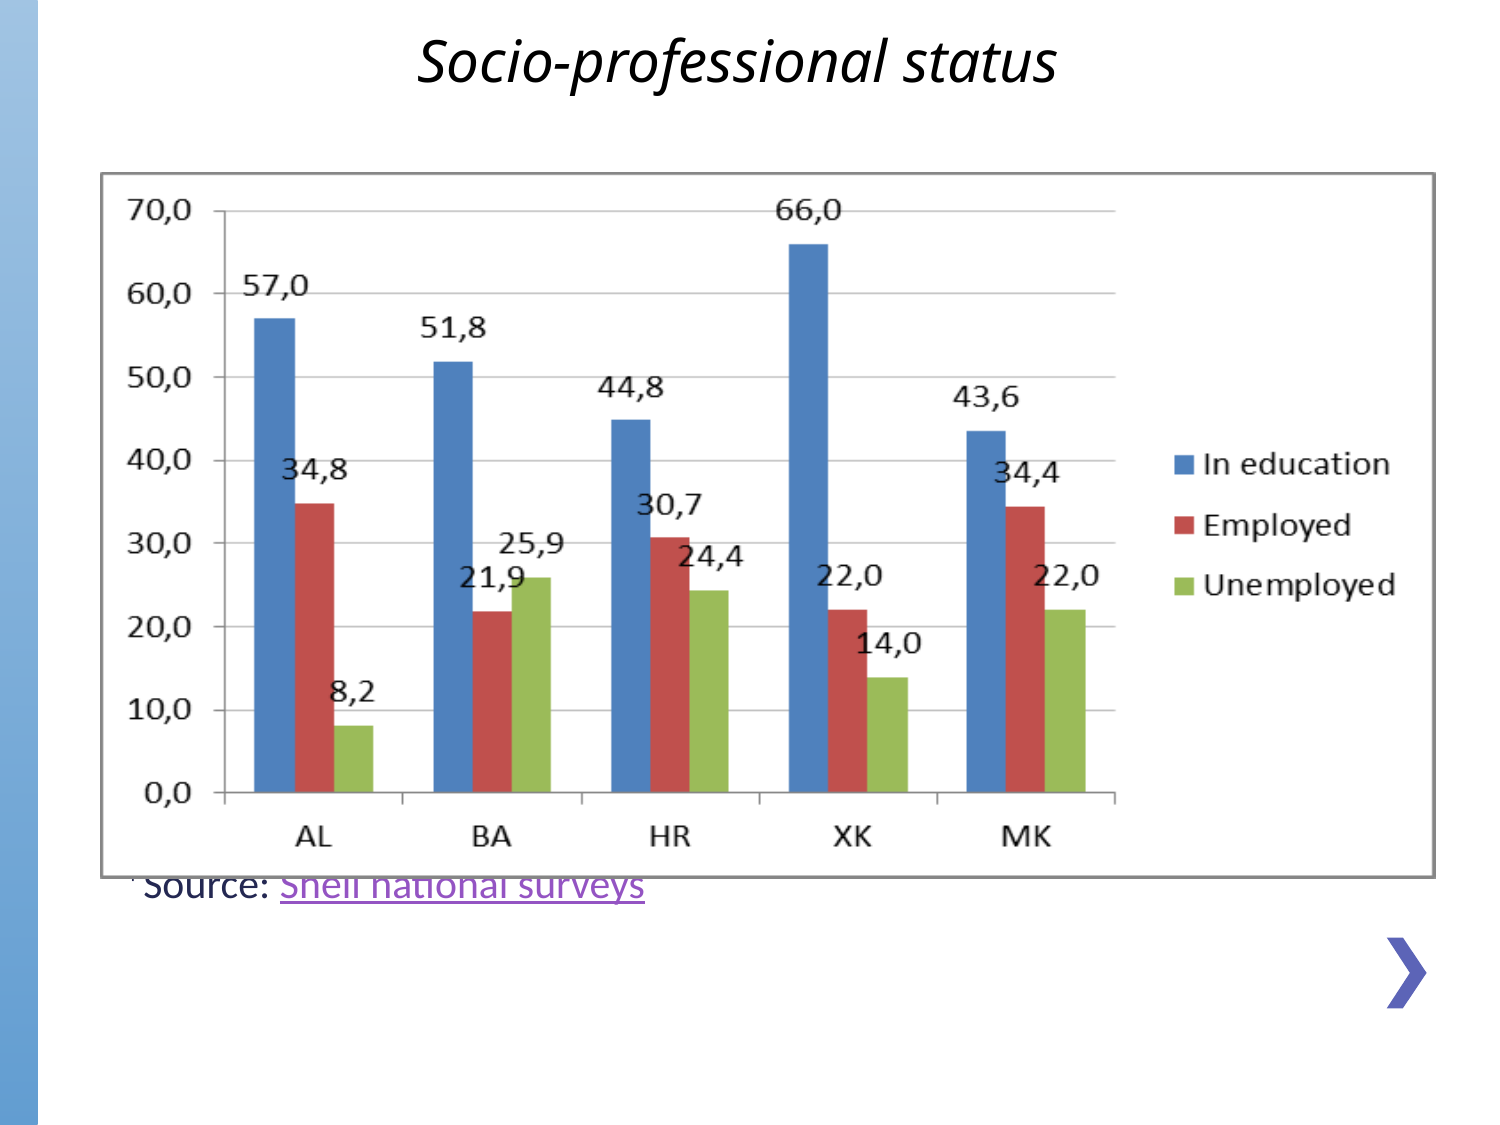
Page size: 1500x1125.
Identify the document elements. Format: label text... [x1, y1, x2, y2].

picture [100, 172, 1436, 879]
list *Source: Shell national surveys [41, 149, 1500, 1059]
title Socio-professional status [134, 18, 1342, 103]
